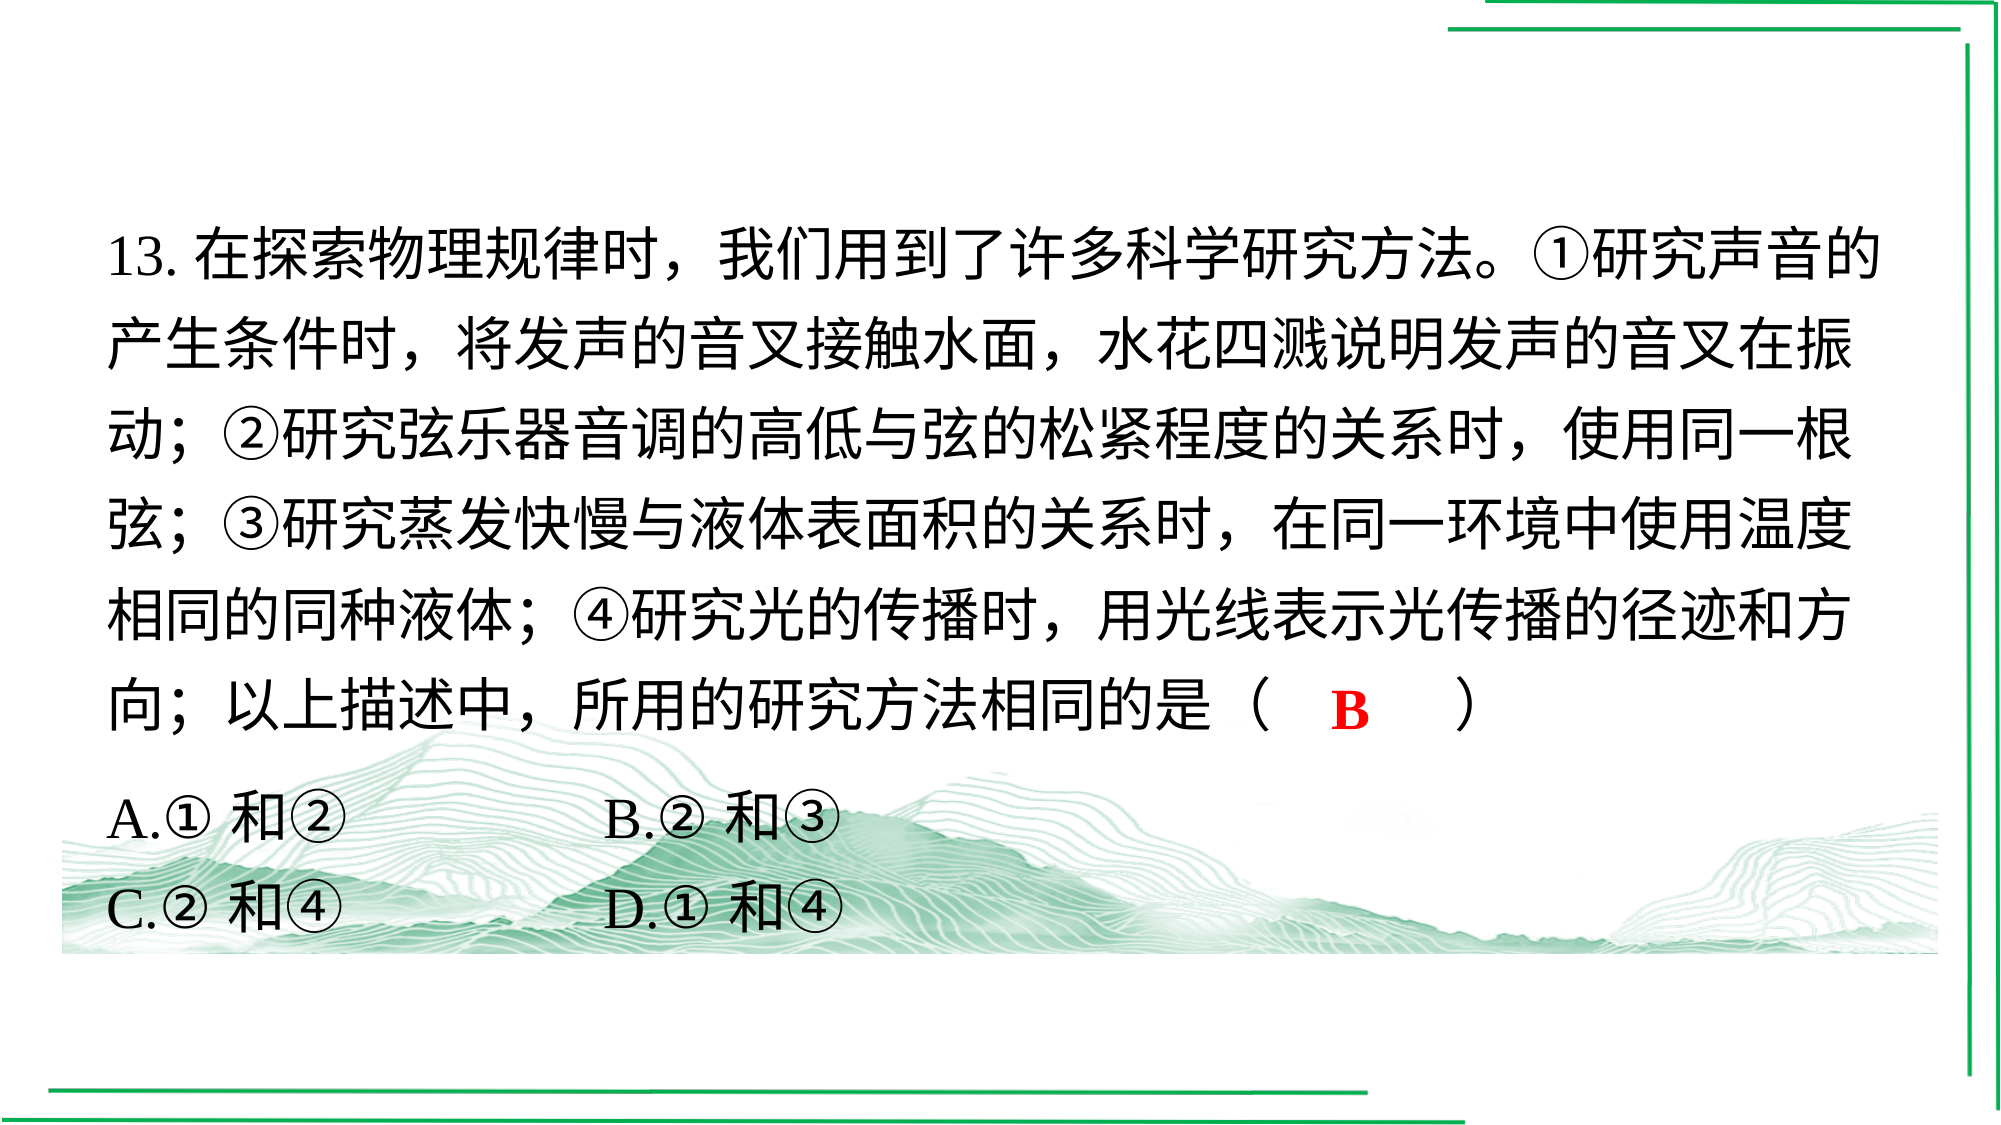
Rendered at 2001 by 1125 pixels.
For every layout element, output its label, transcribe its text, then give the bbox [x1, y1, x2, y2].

table_header B.②和③ [603, 746, 1097, 837]
table_header A.①和② [106, 746, 603, 837]
text_box 13.在探索物理规律时，我们用到了许多科学研究方法。①研究声音的产生条件时，将发声的音叉接触水面，水花四溅说明发声的音叉在振动；②研究弦乐器音调的高低与弦的松紧程度的关系时，使用同一根弦；③研究蒸发快慢与液体表面积的关系时，在同一环境中使用温度相同的同种液体；④研究光的传播时，用光线表示光传播的径迹和方向；以上描述中，所用的研究方法相同的是（ B ） [106, 196, 1894, 738]
text_box B [1316, 643, 1385, 741]
table_cell D.①和④ [603, 837, 1097, 927]
table_cell C.②和④ [106, 837, 603, 927]
picture [0, 0, 2001, 1125]
